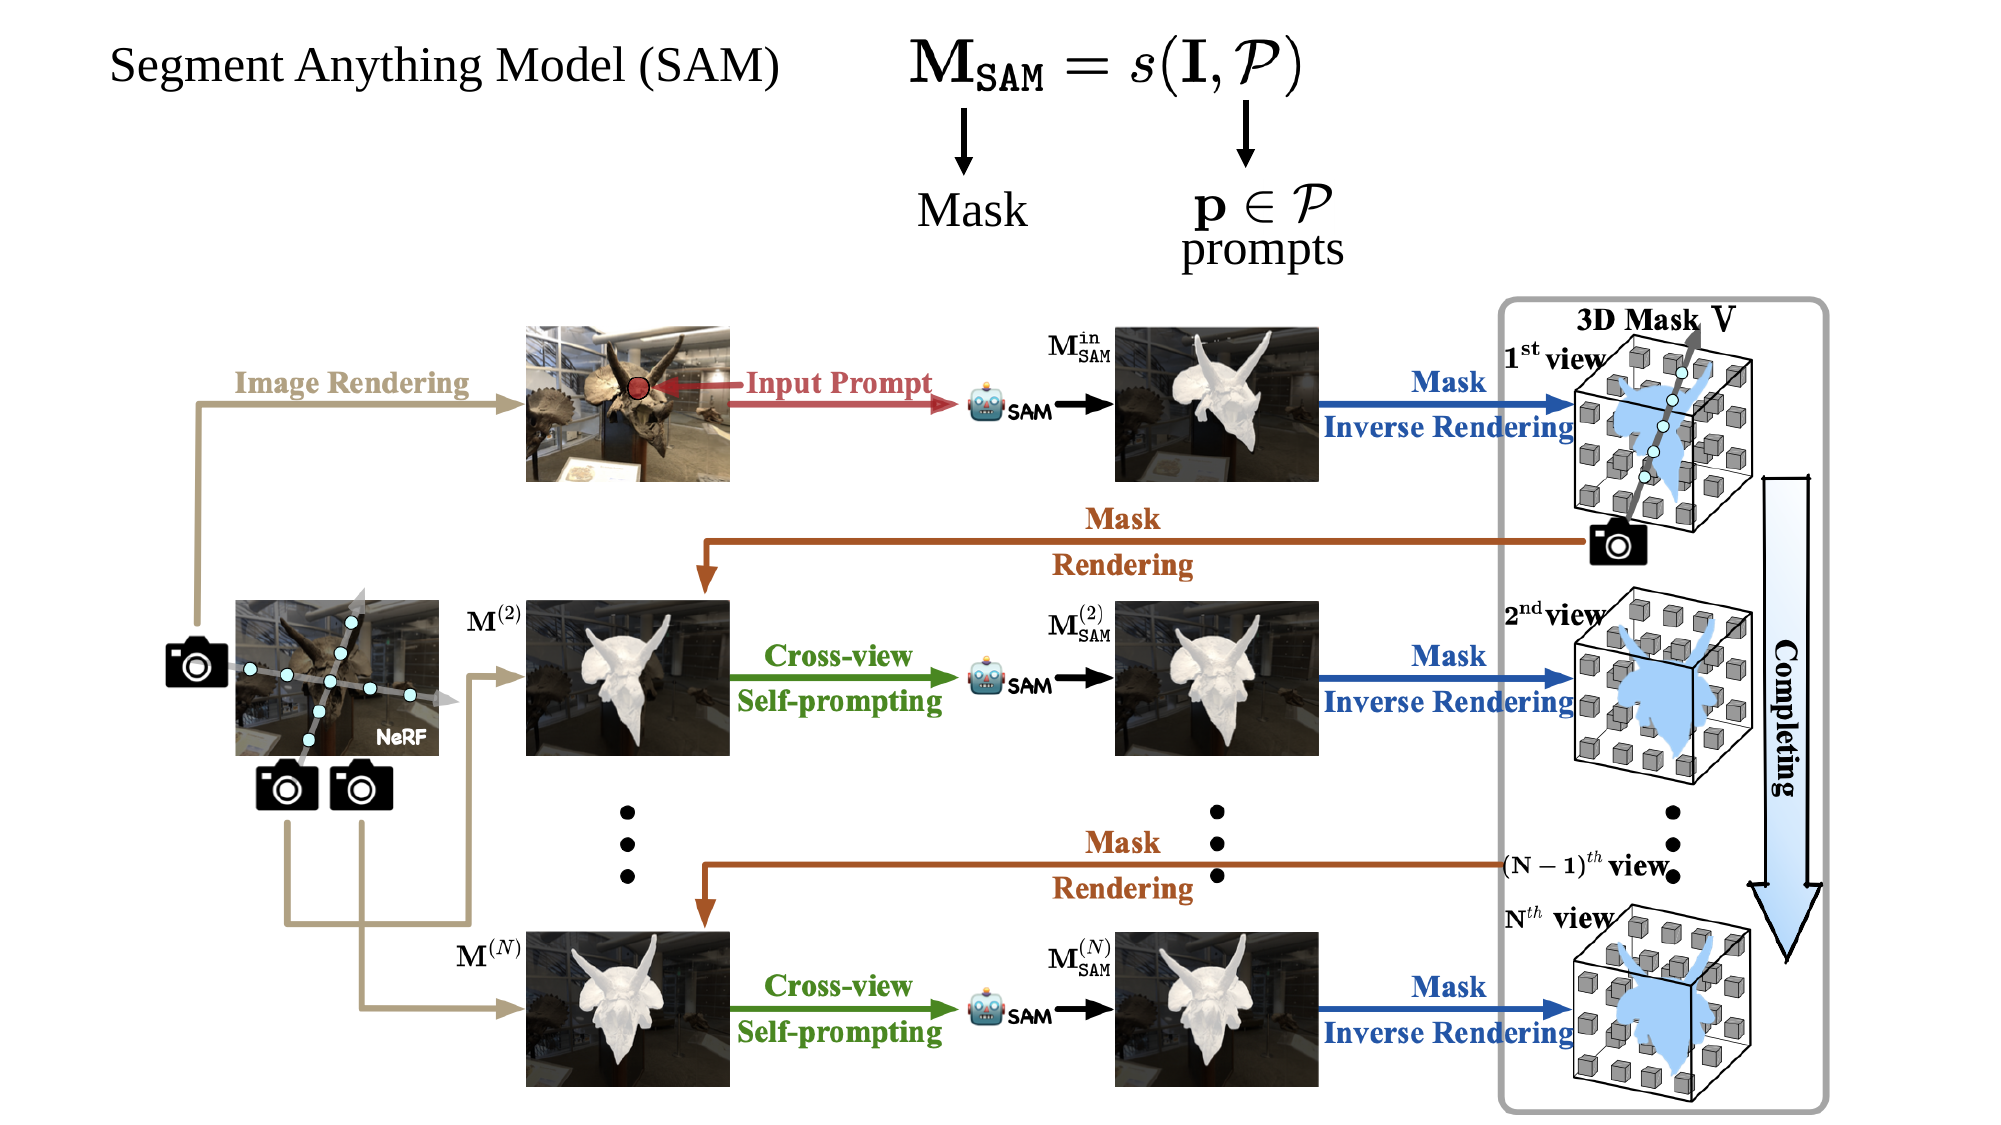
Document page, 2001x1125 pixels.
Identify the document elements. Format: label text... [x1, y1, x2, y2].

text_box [900, 107, 1045, 246]
text_box Segment Anything Model (SAM) [94, 24, 809, 99]
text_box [1164, 99, 1362, 284]
picture [156, 287, 1843, 1125]
picture [900, 23, 1306, 109]
